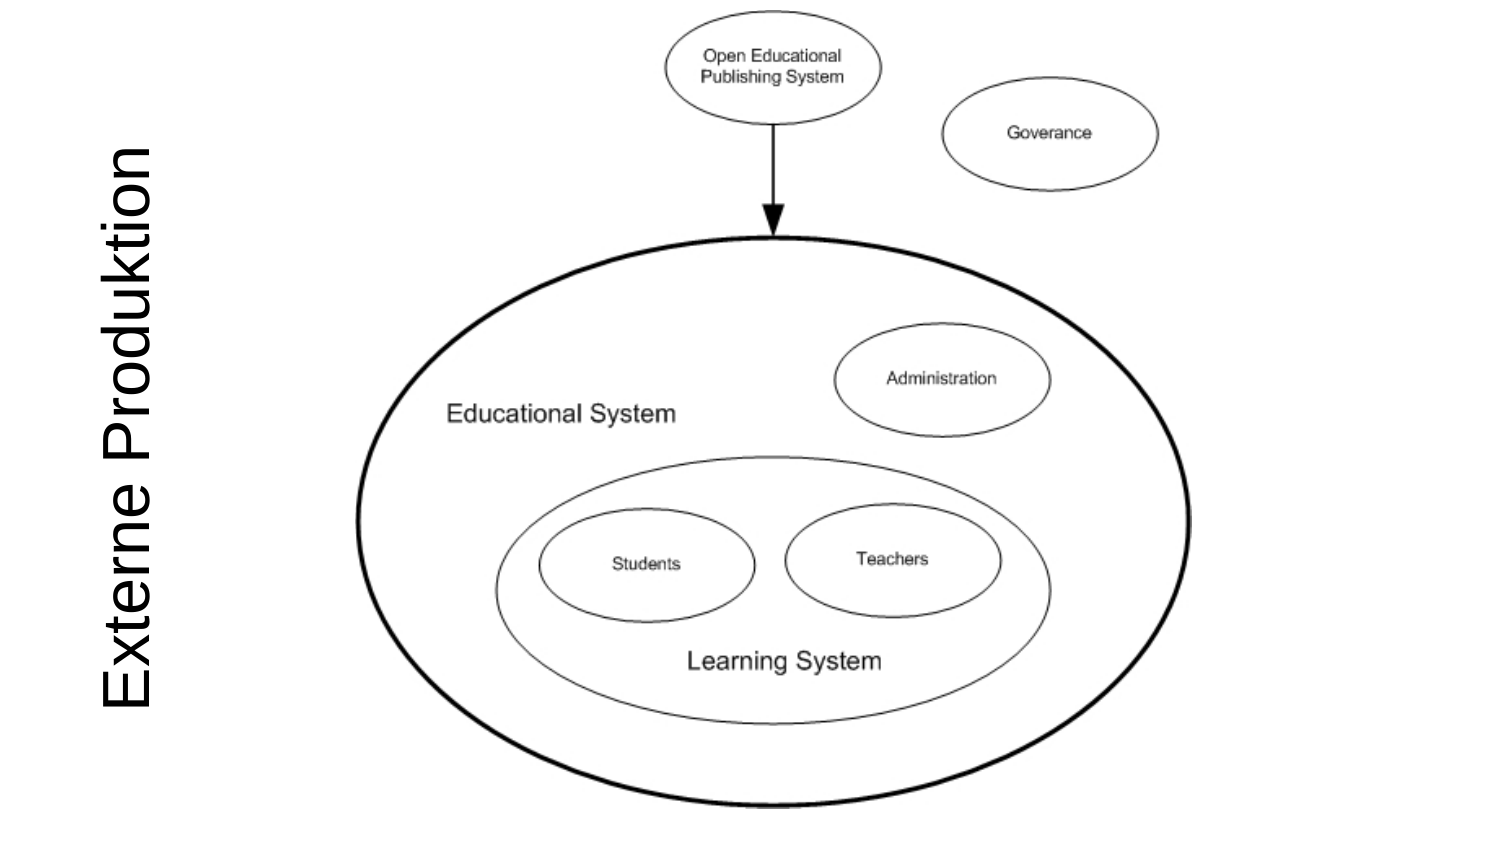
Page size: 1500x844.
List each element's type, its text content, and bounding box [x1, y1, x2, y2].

title Externe Produktion [46, 120, 210, 724]
picture [355, 9, 1192, 809]
